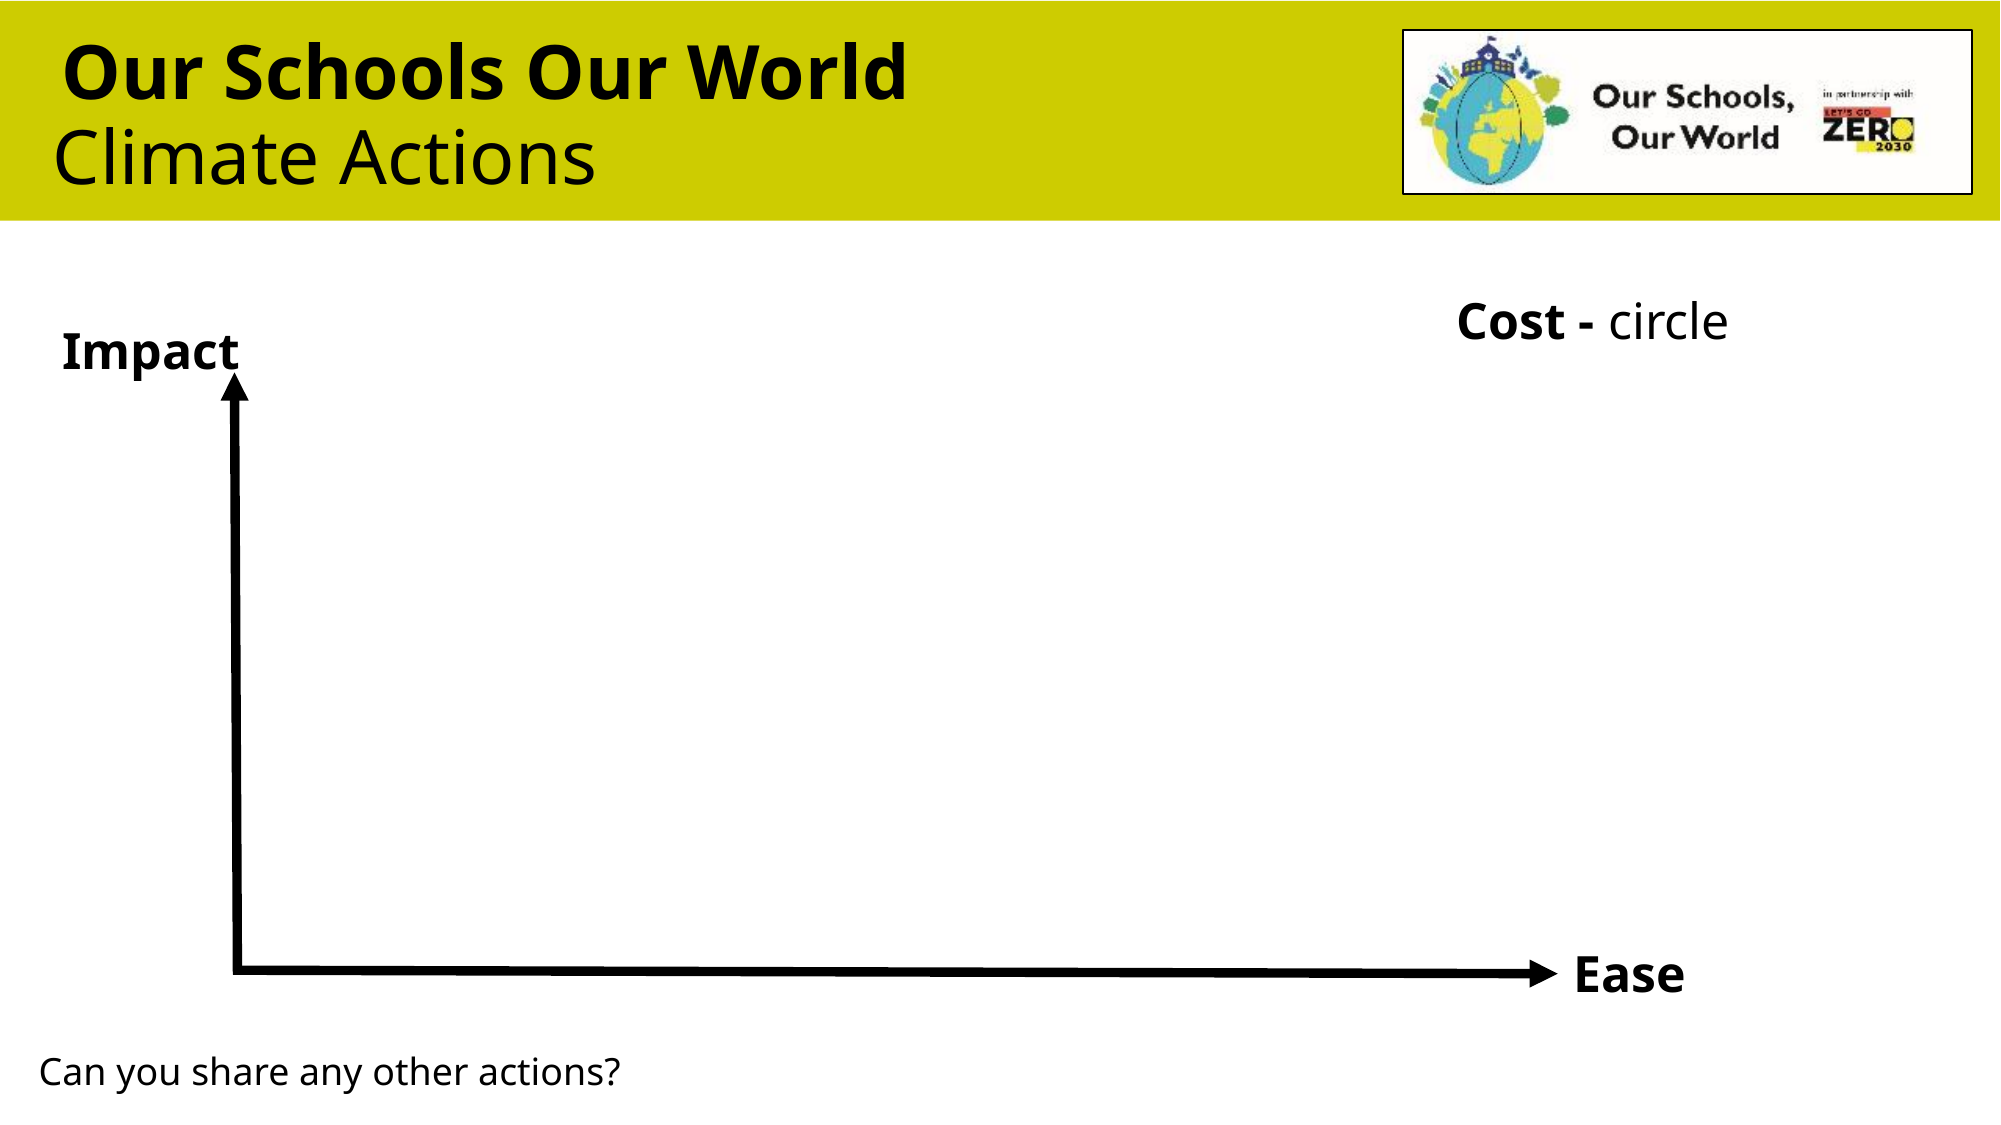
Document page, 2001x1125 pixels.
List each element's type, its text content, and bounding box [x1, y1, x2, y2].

text_box Ease [1558, 935, 1837, 1011]
title Our Schools Our World Climate Actions [0, 0, 2000, 221]
text_box Cost - circle [1441, 282, 1776, 358]
text_box Impact [47, 312, 326, 388]
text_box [238, 969, 1559, 975]
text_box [233, 371, 238, 975]
text_box Can you share any other actions? [23, 1040, 1056, 1101]
picture [1403, 30, 1972, 194]
